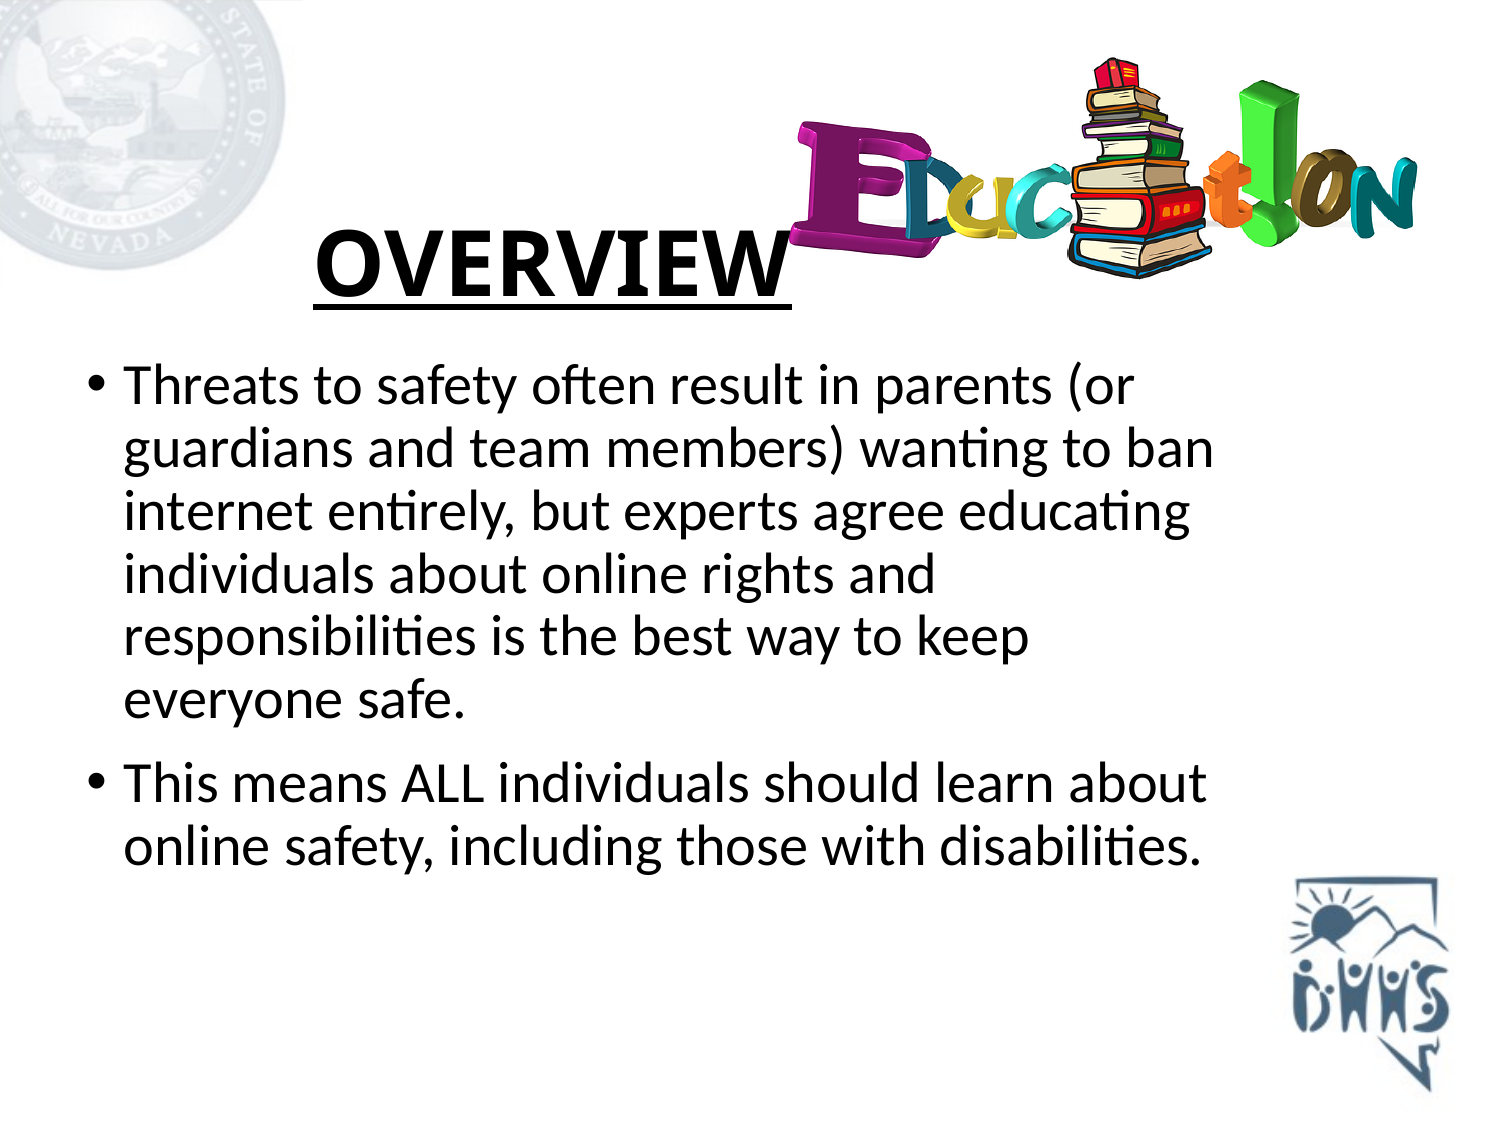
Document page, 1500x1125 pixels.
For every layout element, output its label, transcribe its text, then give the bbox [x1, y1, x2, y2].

title OVERVIEW [297, 185, 772, 348]
list Threats to safety often result in parents (or guardians and team members) wanting to ban internet entirely, but experts agree educating individuals about online rights and responsibilities is the best way to keep everyone safe. This means ALL individuals should learn about online safety, including those with disabilities. [75, 348, 1260, 1049]
picture [0, 0, 303, 288]
picture [1249, 833, 1500, 1125]
picture [772, 5, 1439, 366]
